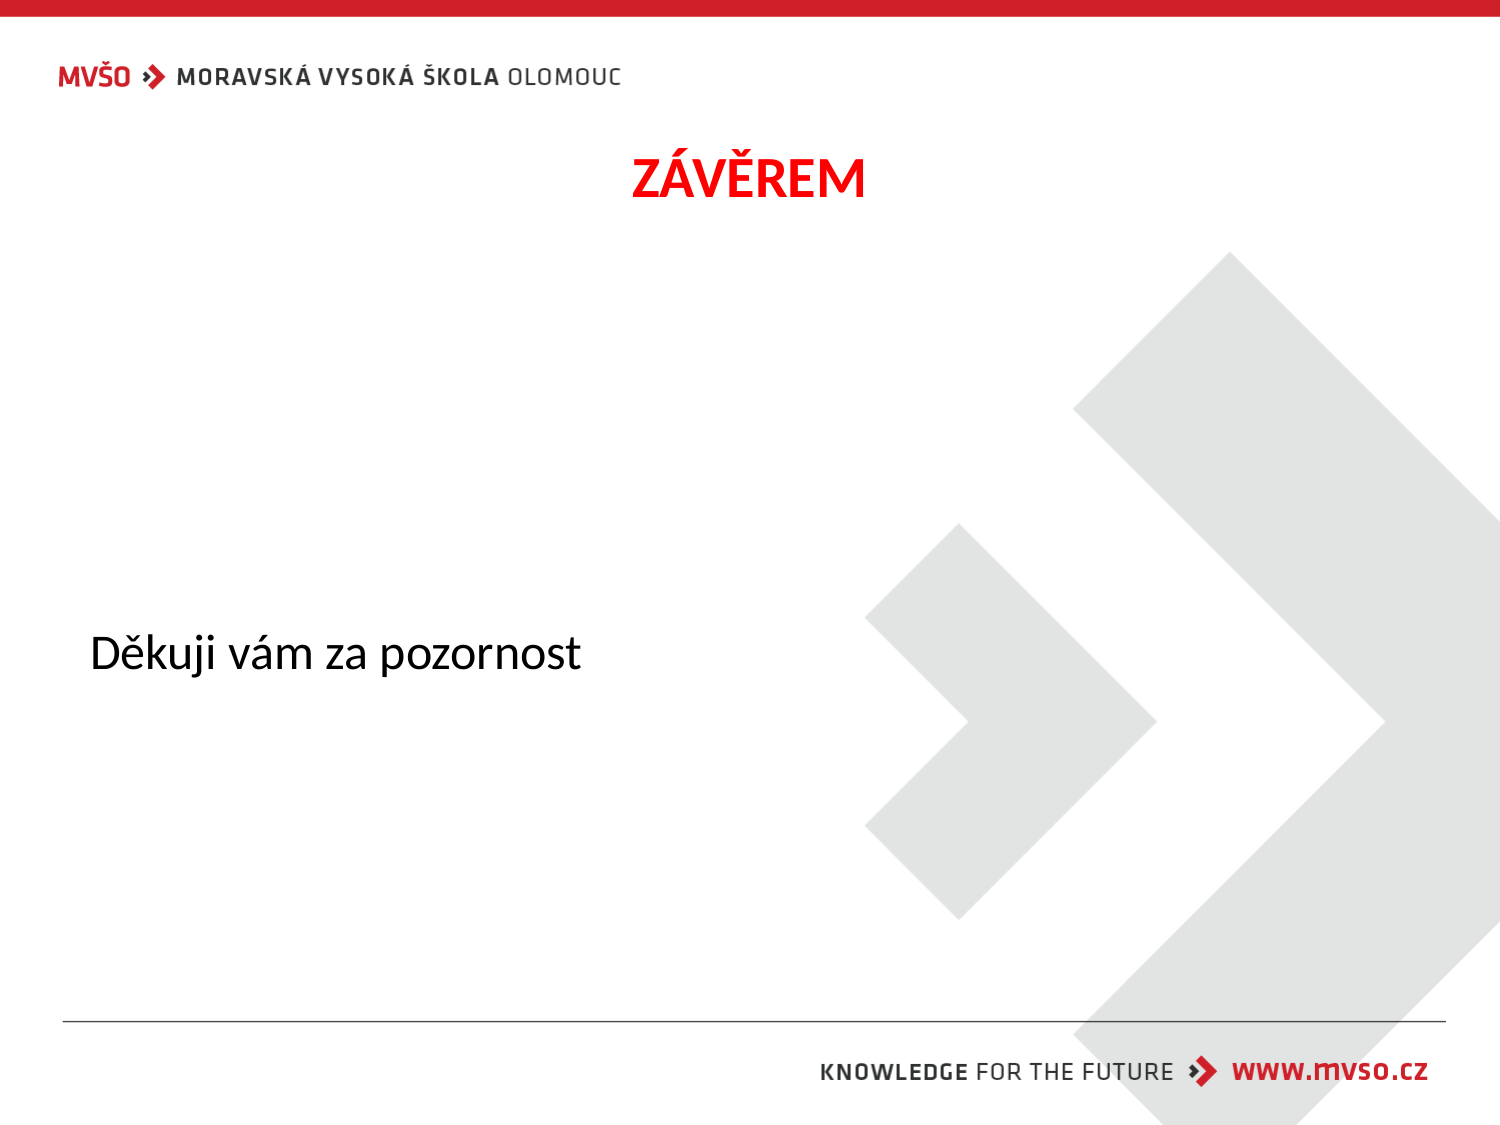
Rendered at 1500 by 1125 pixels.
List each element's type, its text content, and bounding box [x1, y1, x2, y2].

list Děkuji vám za pozornost [75, 262, 1425, 1005]
title ZÁVĚREM [75, 45, 1425, 233]
picture [0, 0, 1500, 1125]
